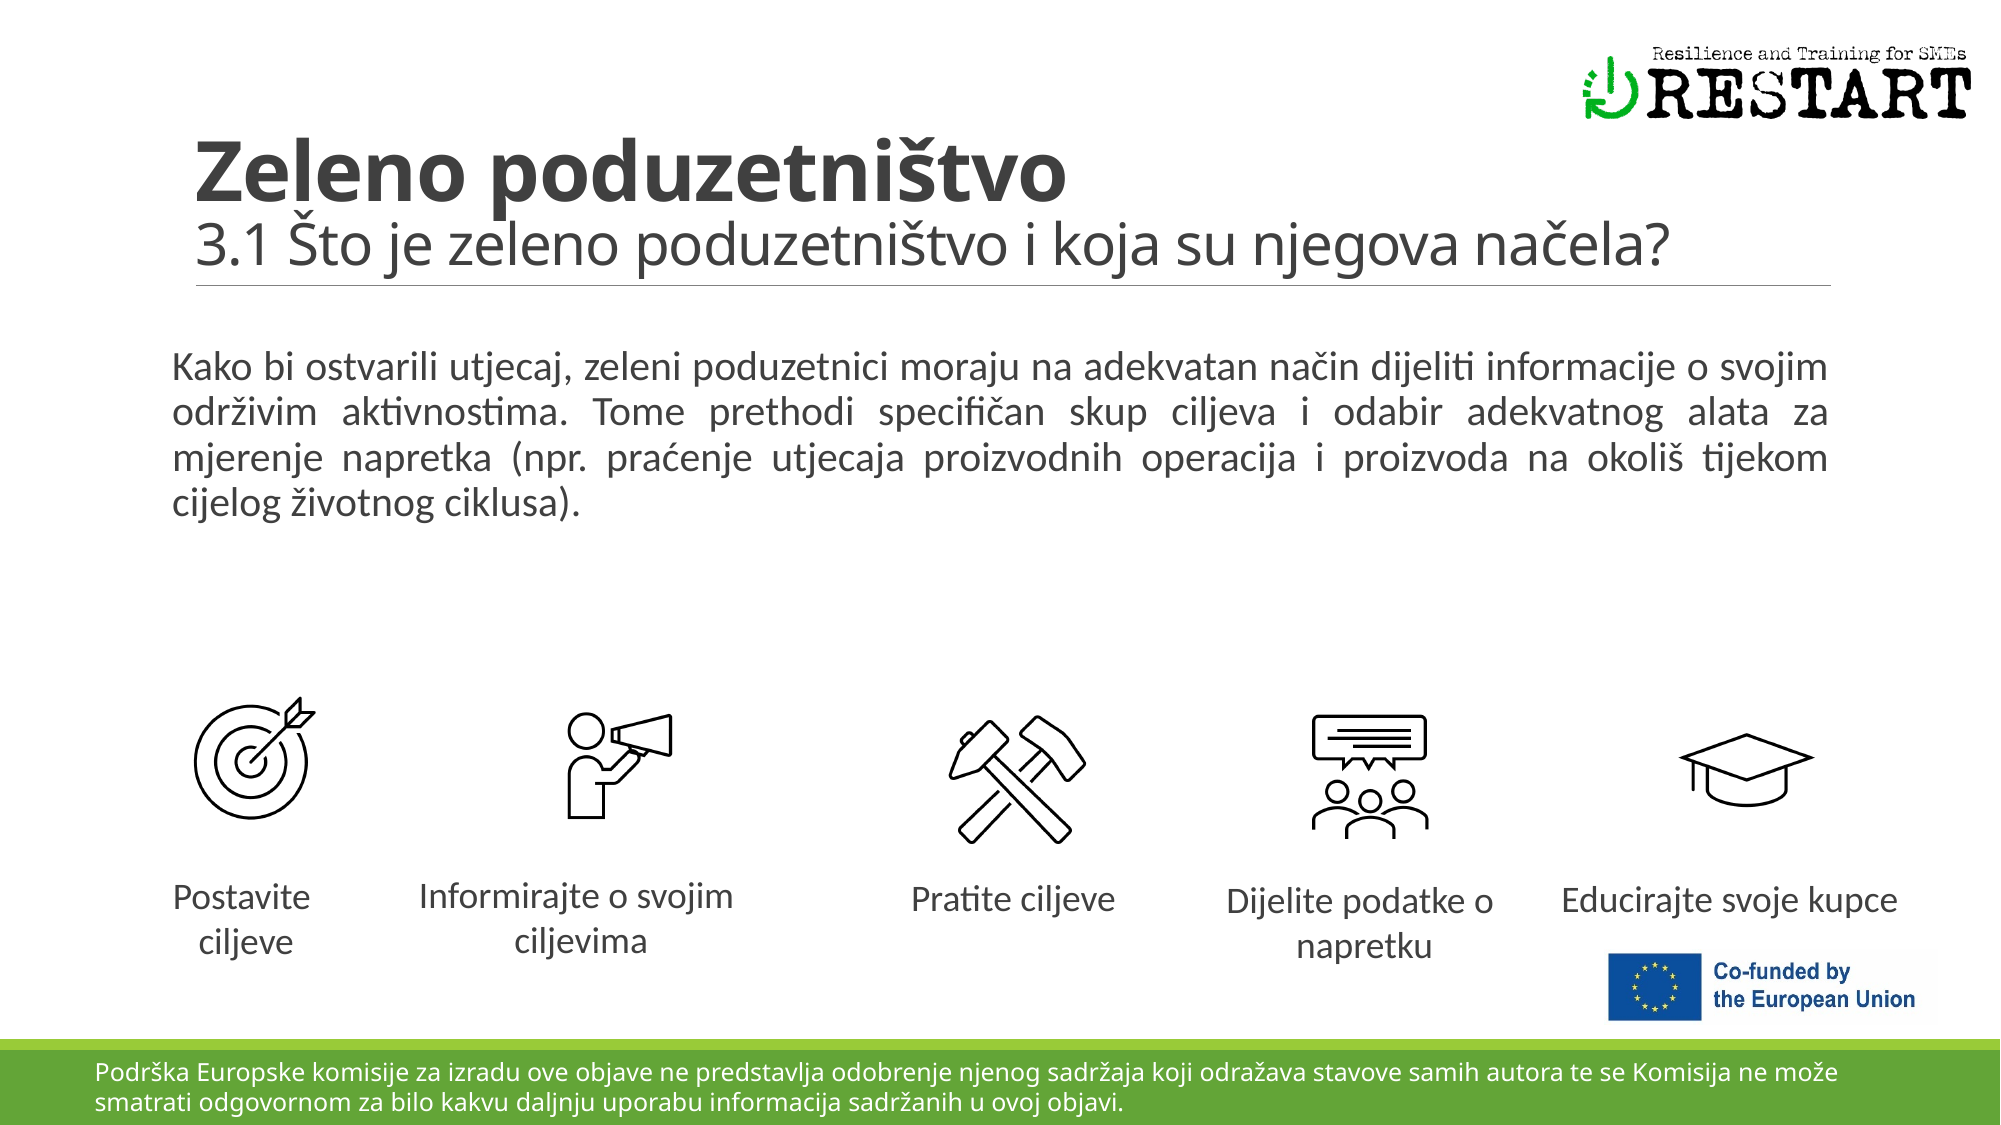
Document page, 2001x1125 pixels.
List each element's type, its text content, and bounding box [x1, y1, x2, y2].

text_box Dijelite podatke o napretku [1211, 868, 1518, 973]
picture [177, 684, 329, 836]
picture [1582, 46, 1971, 119]
picture [1671, 695, 1823, 847]
text_box Postavite ciljeve [158, 864, 335, 970]
picture [1292, 701, 1444, 853]
picture [543, 689, 695, 842]
title Zeleno poduzetništvo 3.1 Što je zeleno poduzetništvo i koja su njegova načela? [179, 47, 1830, 285]
text_box Educirajte svoje kupce [1546, 867, 1970, 928]
picture [941, 704, 1093, 856]
text_box Informirajte o svojim ciljevima [404, 864, 759, 969]
text_box Pratite ciljeve [896, 866, 1131, 927]
list Kako bi ostvarili utjecaj, zeleni poduzetnici moraju na adekvatan način dijeliti informacije o svojim održivim aktivnostima. Tome prethodi specifičan skup ciljeva i odabir adekvatnog alata za mjerenje napretka (npr. praćenje utjecaja proizvodnih operacija i proizvoda na okoliš tijekom cijelog životnog ciklusa). [157, 337, 1830, 656]
text_box Podrška Europske komisije za izradu ove objave ne predstavlja odobrenje njenog sadržaja koji odražava stavove samih autora te se Komisija ne može smatrati odgovornom za bilo kakvu daljnju uporabu informacija sadržanih u ovoj objavi. [79, 1049, 1925, 1124]
picture [1604, 949, 1938, 1026]
